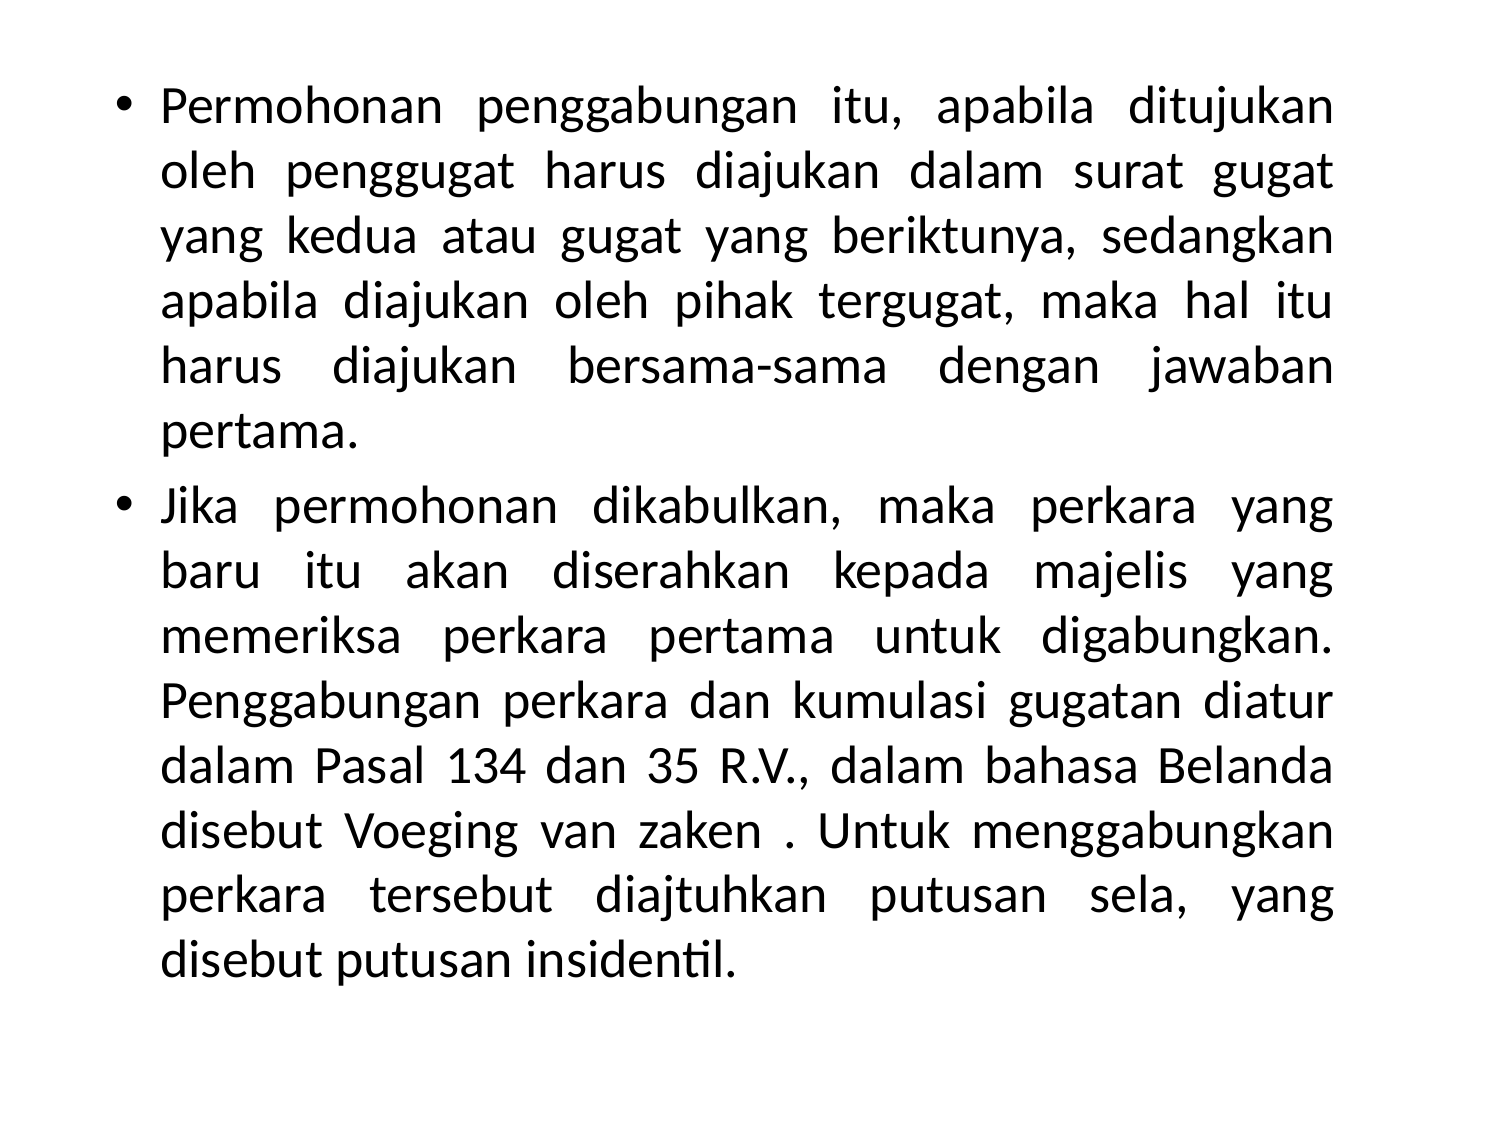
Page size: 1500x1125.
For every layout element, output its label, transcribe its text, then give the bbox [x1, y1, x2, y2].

list Permohonan penggabungan itu, apabila ditujukan oleh penggugat harus diajukan dalam surat gugat yang kedua atau gugat yang beriktunya, sedangkan apabila diajukan oleh pihak tergugat, maka hal itu harus diajukan bersama-sama dengan jawaban pertama. Jika permohonan dikabulkan, maka perkara yang baru itu akan diserahkan kepada majelis yang memeriksa perkara pertama untuk digabungkan. Penggabungan perkara dan kumulasi gugatan diatur dalam Pasal 134 dan 35 R.V., dalam bahasa Belanda disebut Voeging van zaken . Untuk menggabungkan perkara tersebut diajtuhkan putusan sela, yang disebut putusan insidentil. [99, 62, 1350, 1013]
